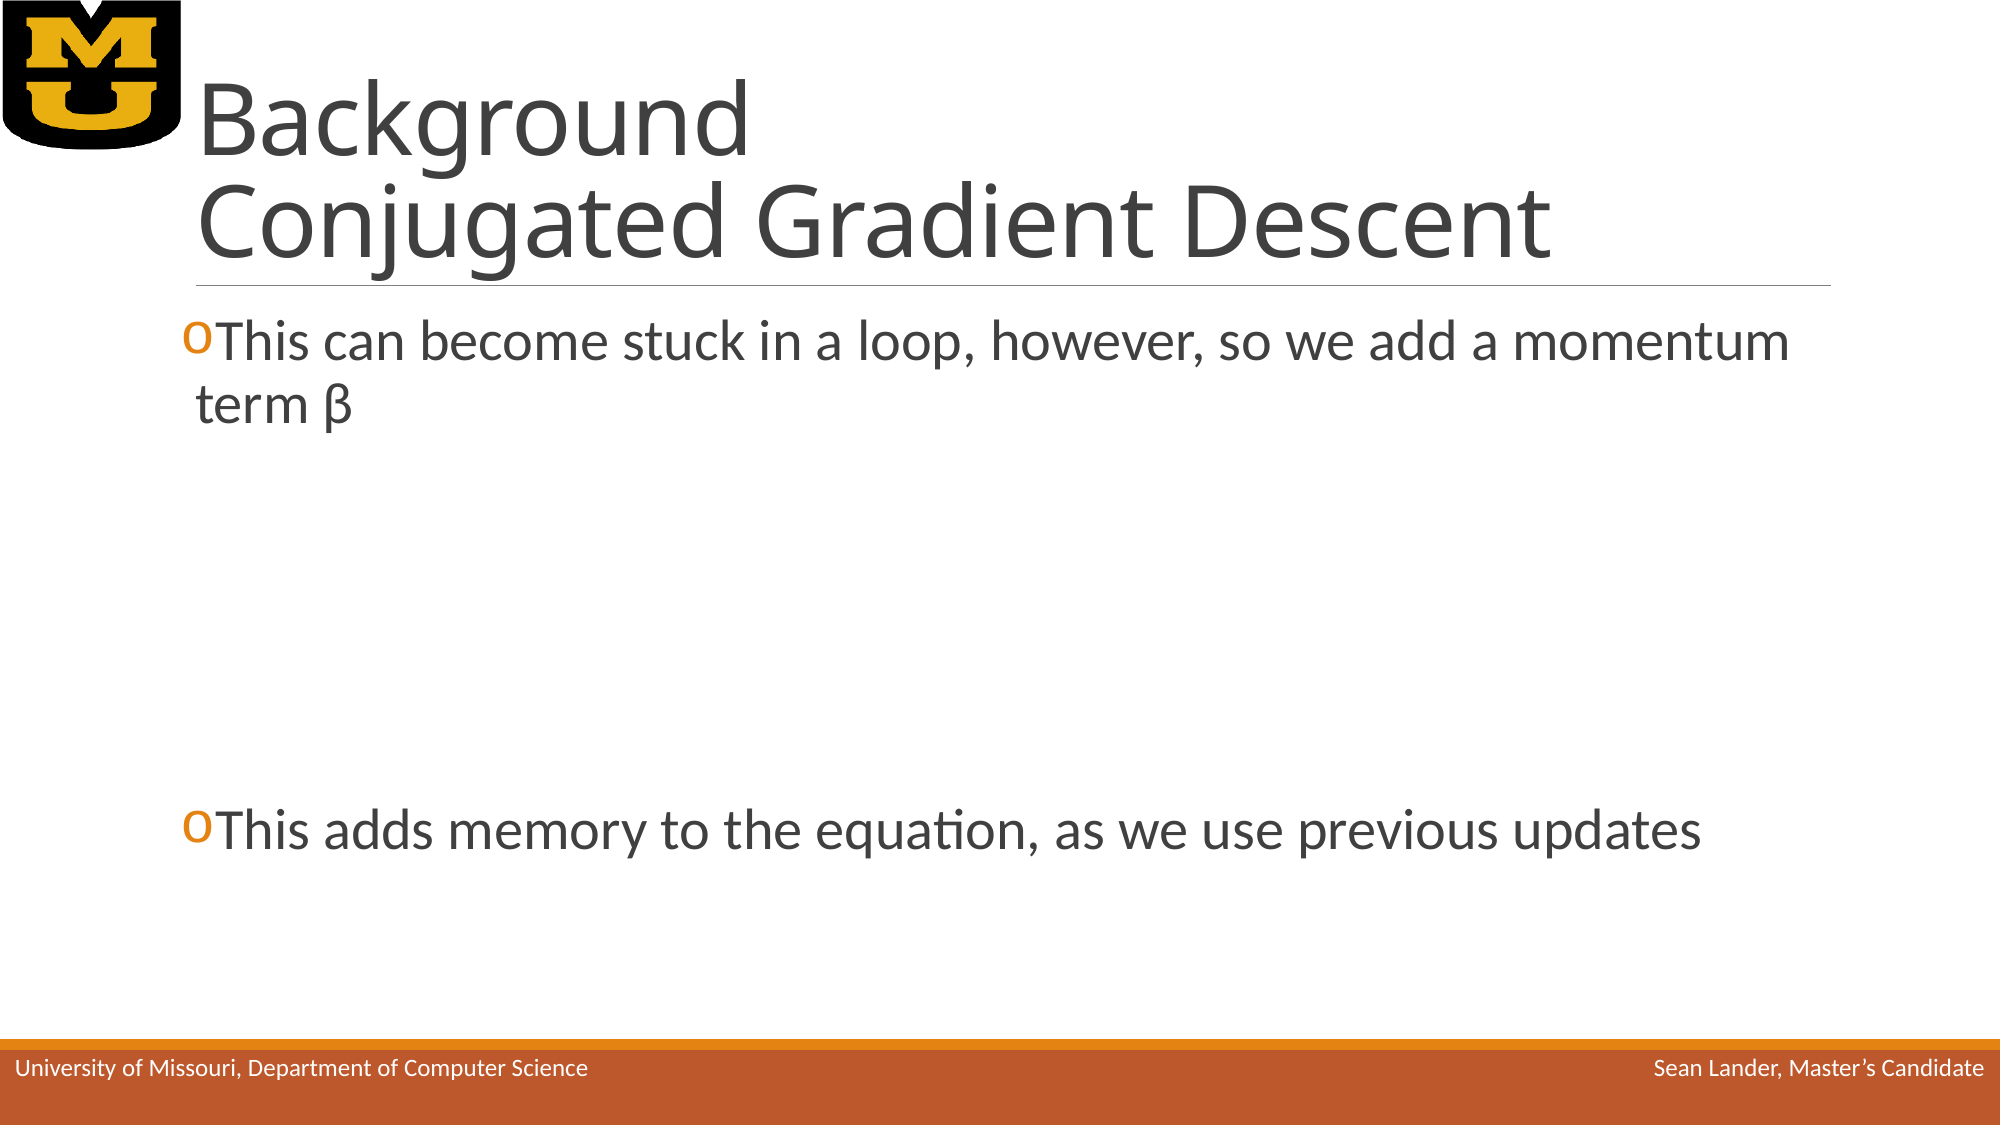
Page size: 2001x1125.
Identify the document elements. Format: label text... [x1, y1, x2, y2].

picture [0, 0, 182, 150]
title Background Conjugated Gradient Descent [180, 47, 1830, 285]
